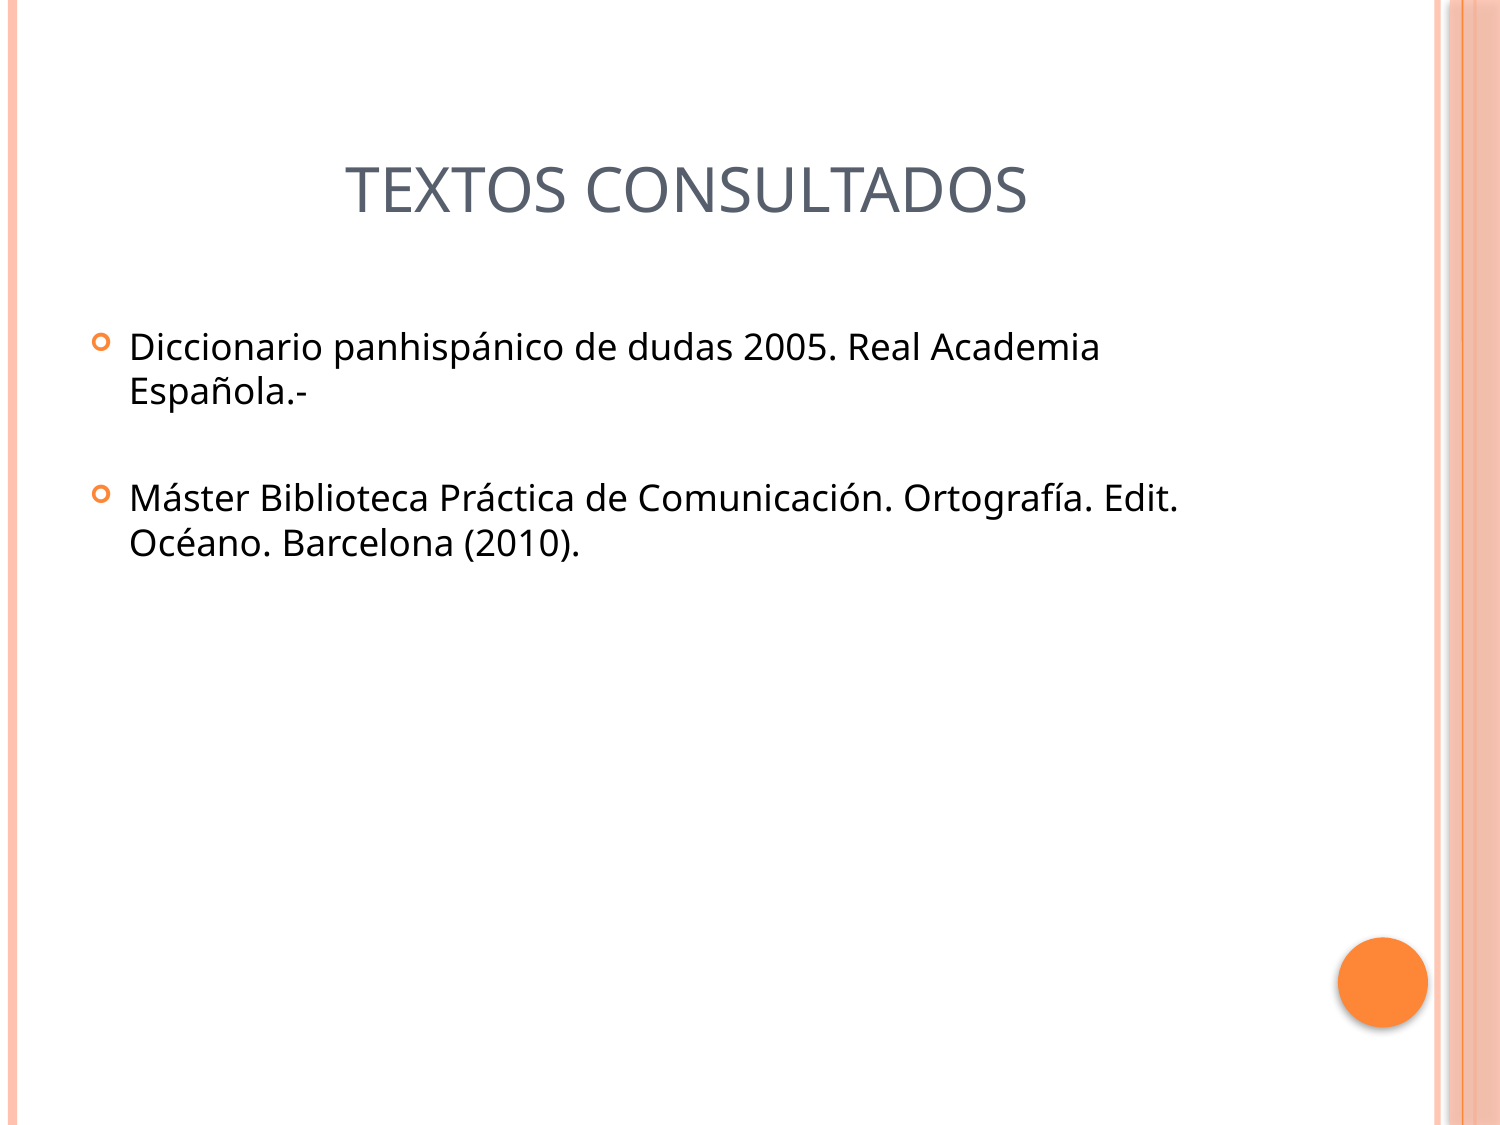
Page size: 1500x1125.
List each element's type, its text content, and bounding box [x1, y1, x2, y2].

title TEXTOS CONSULTADOS [75, 45, 1300, 233]
list Diccionario panhispánico de dudas 2005. Real Academia Española.- Máster Biblioteca Práctica de Comunicación. Ortografía. Edit. Océano. Barcelona (2010). [75, 262, 1300, 575]
